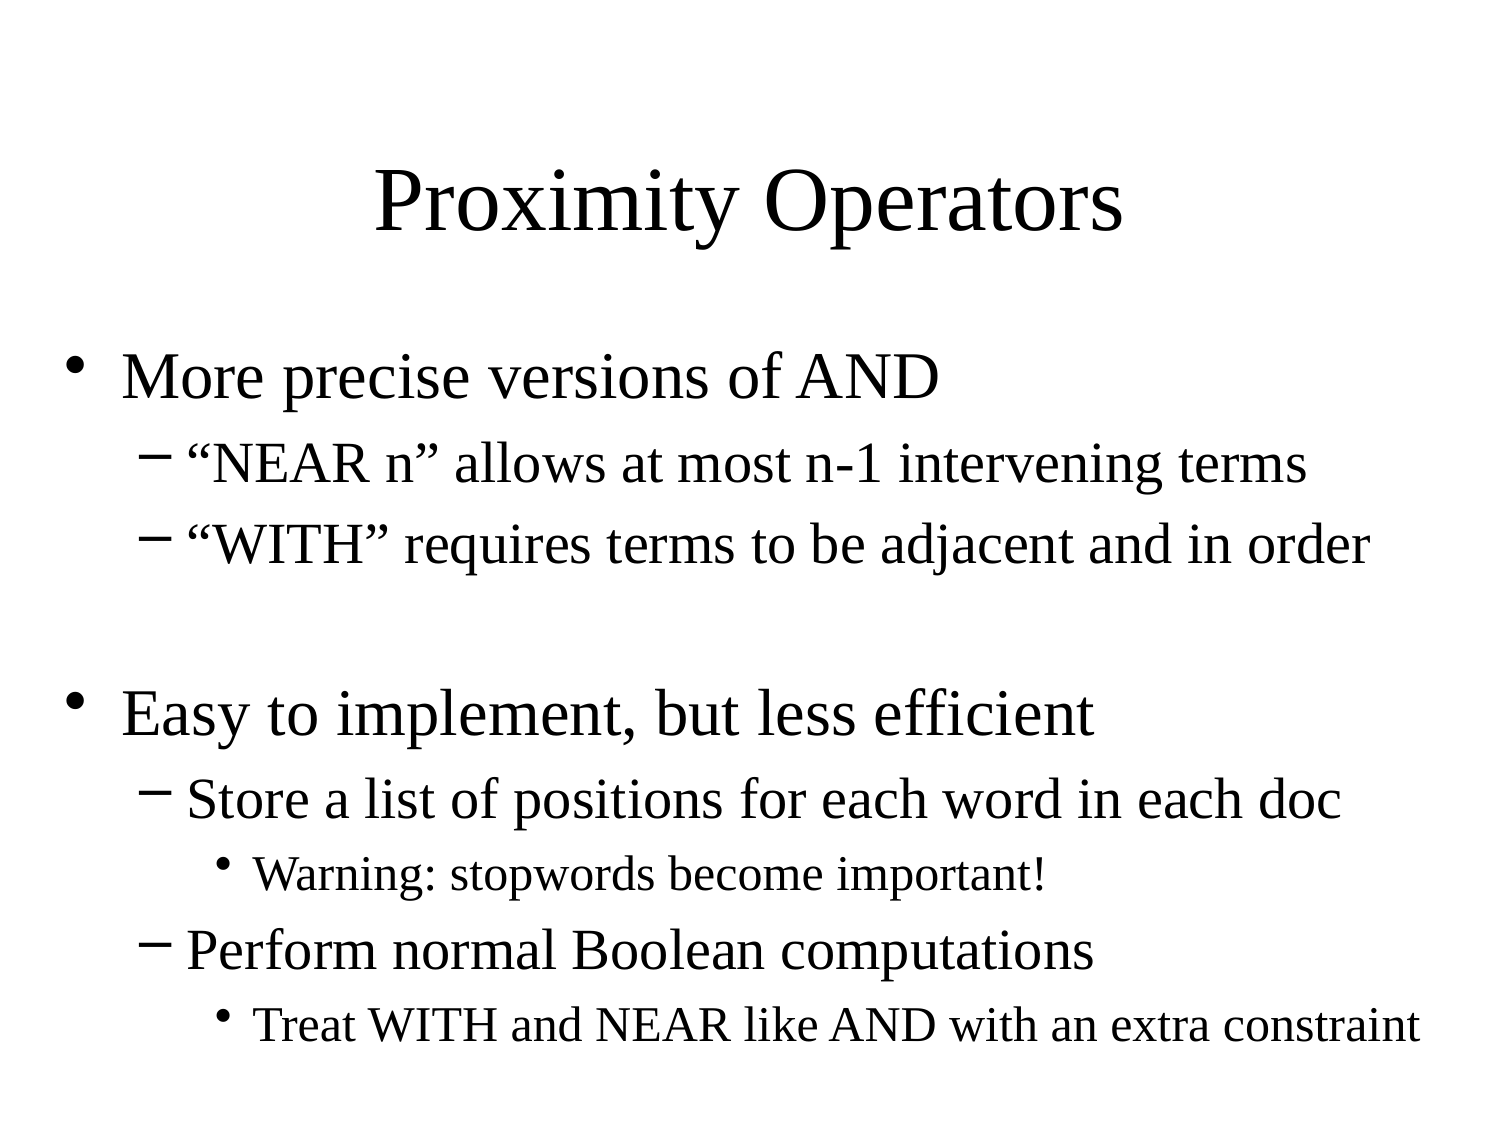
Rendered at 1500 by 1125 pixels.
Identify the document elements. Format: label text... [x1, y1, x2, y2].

list More precise versions of AND “NEAR n” allows at most n-1 intervening terms “WITH” requires terms to be adjacent and in order Easy to implement, but less efficient Store a list of positions for each word in each doc Warning: stopwords become important! Perform normal Boolean computations Treat WITH and NEAR like AND with an extra constraint [50, 324, 1463, 1000]
text_box [112, 1024, 425, 1100]
title Proximity Operators [112, 99, 1388, 288]
text_box [512, 1024, 988, 1100]
